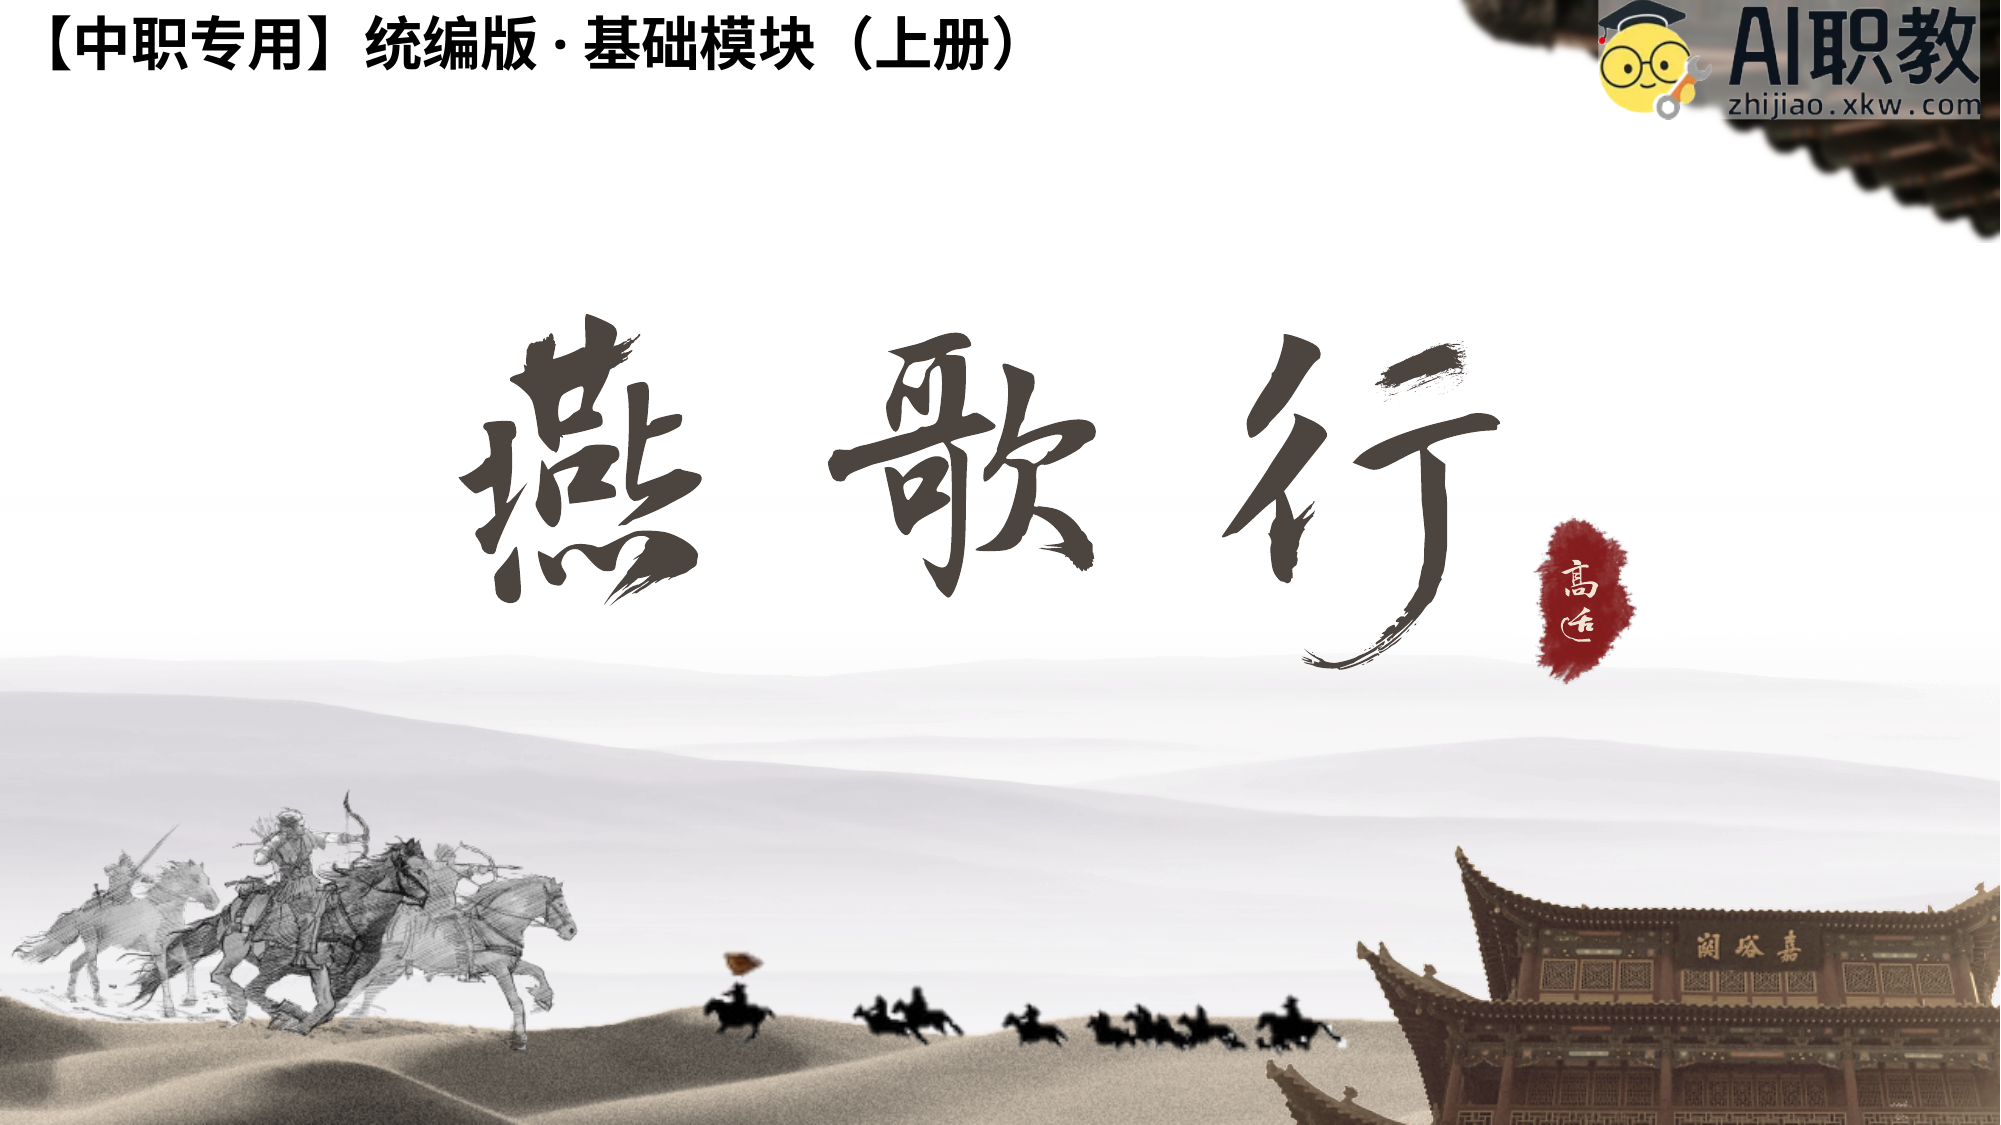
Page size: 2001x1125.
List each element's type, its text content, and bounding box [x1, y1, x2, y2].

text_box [458, 303, 1717, 703]
text_box 【中职专用】统编版·基础模块（上册） [0, 0, 1123, 85]
picture [0, 0, 2000, 1125]
